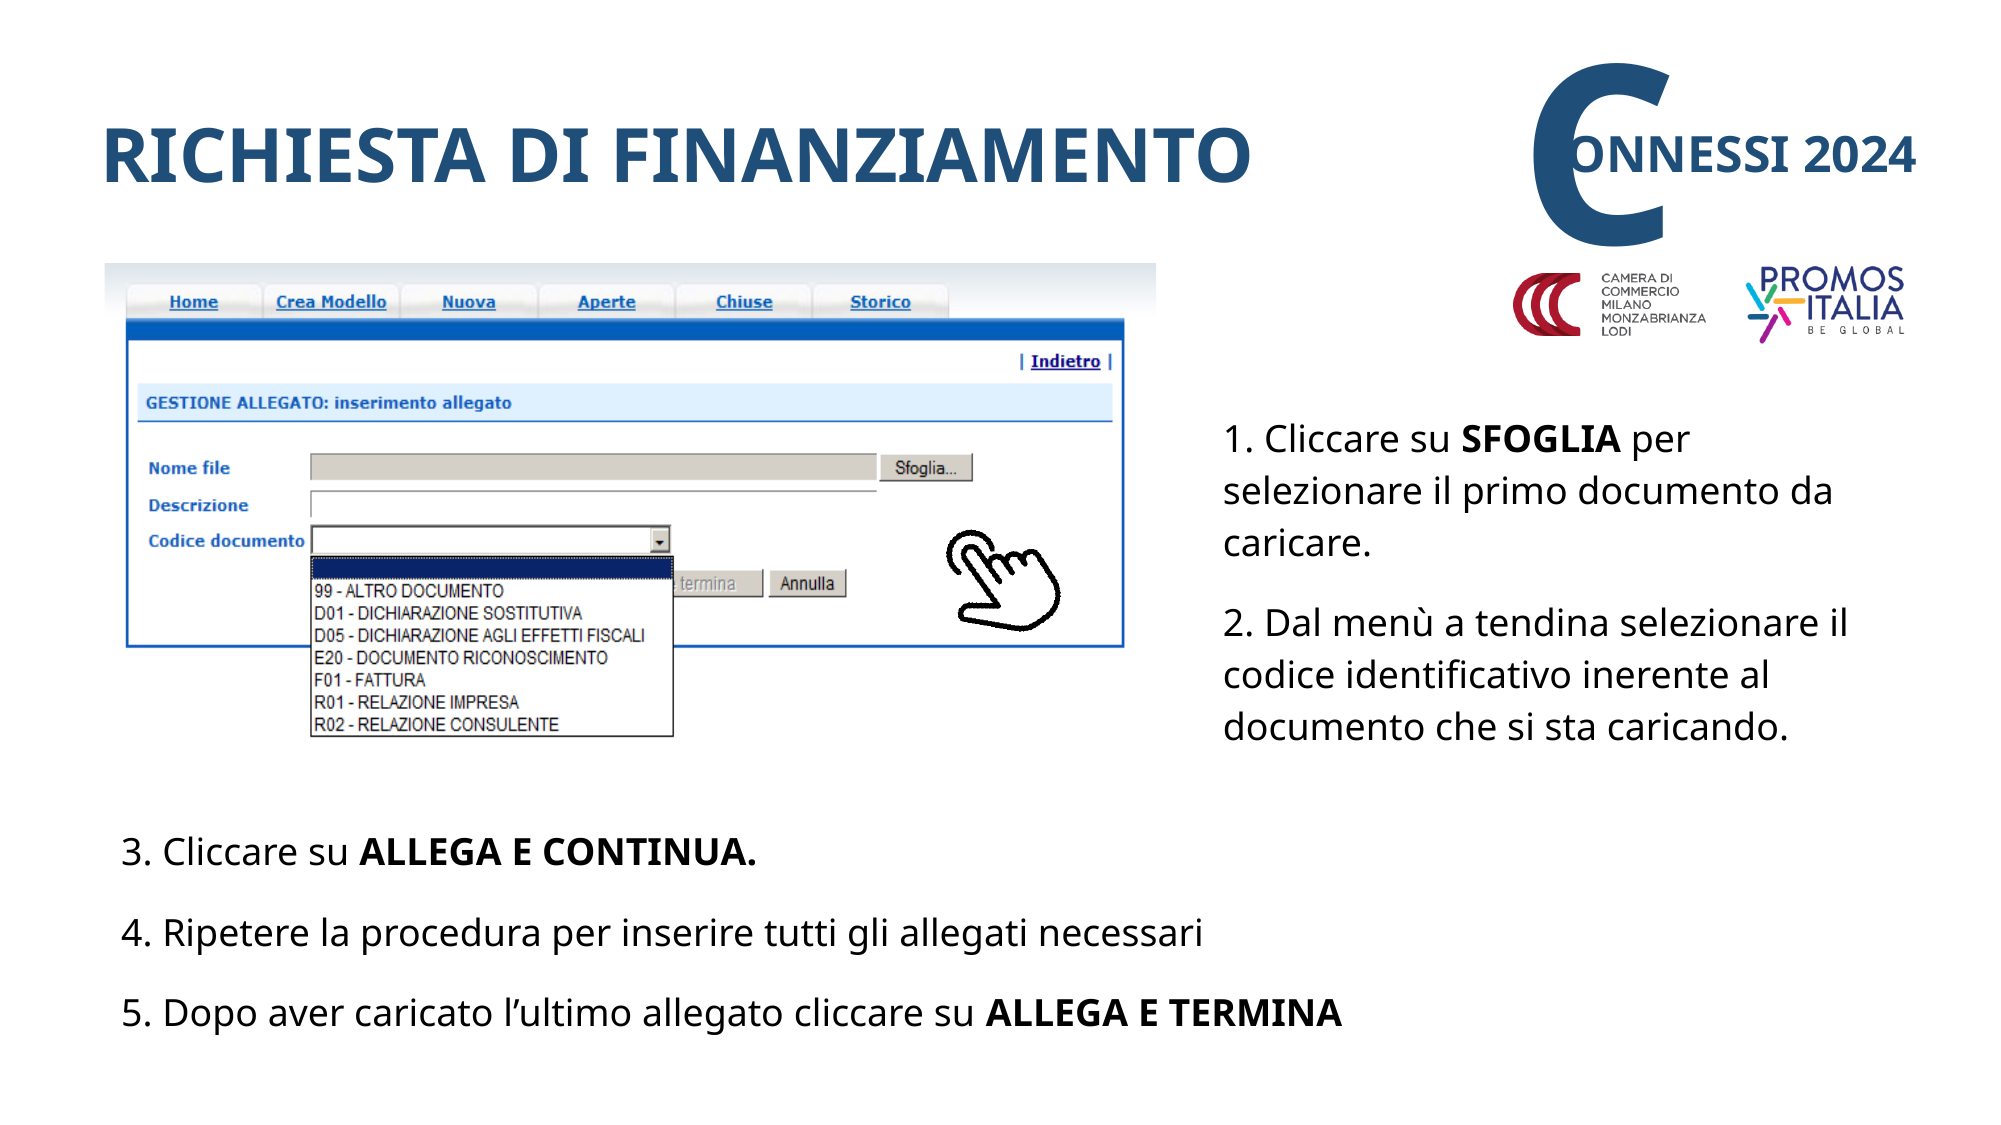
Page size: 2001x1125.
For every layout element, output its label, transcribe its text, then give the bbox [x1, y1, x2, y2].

text_box RICHIESTA DI FINANZIAMENTO [85, 99, 1415, 205]
text_box 1. Cliccare su SFOGLIA per selezionare il primo documento da caricare. 2. Dal menù a tendina selezionare il codice identificativo inerente al documento che si sta caricando. [1208, 401, 1899, 755]
picture [104, 263, 1157, 759]
picture [1513, 306, 1706, 336]
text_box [1485, 0, 1926, 306]
text_box 3. Cliccare su ALLEGA E CONTINUA. 4. Ripetere la procedura per inserire tutti gli allegati necessari 5. Dopo aver caricato l’ultimo allegato cliccare su ALLEGA E TERMINA [106, 814, 1415, 1042]
picture [1742, 306, 1907, 346]
